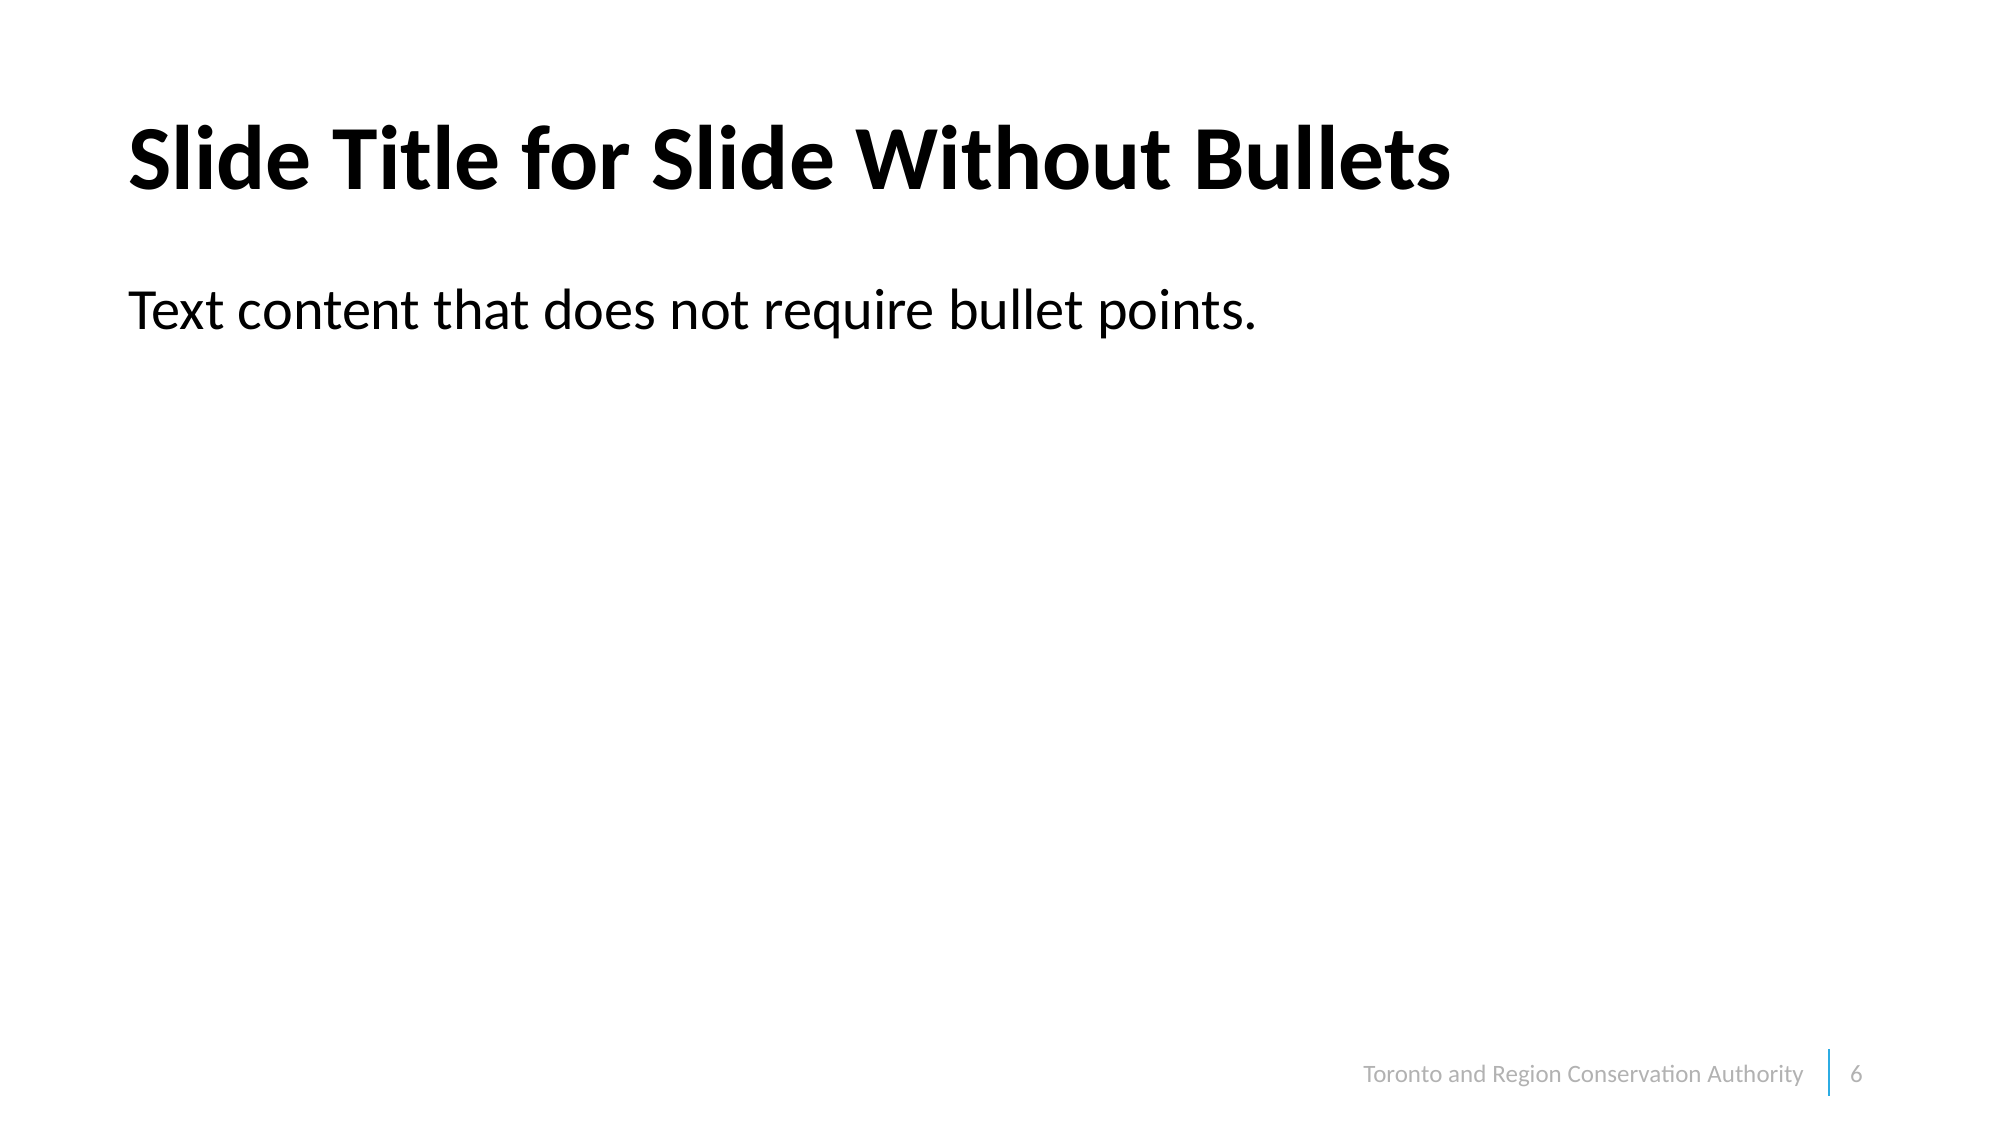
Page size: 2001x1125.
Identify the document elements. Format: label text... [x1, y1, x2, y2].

title Slide Title for Slide Without Bullets [113, 65, 1887, 255]
list Text content that does not require bullet points. [113, 271, 1887, 974]
footer Toronto and Region Conservation Authority [1328, 1042, 1820, 1103]
slide_number 6 [1835, 1042, 1923, 1103]
